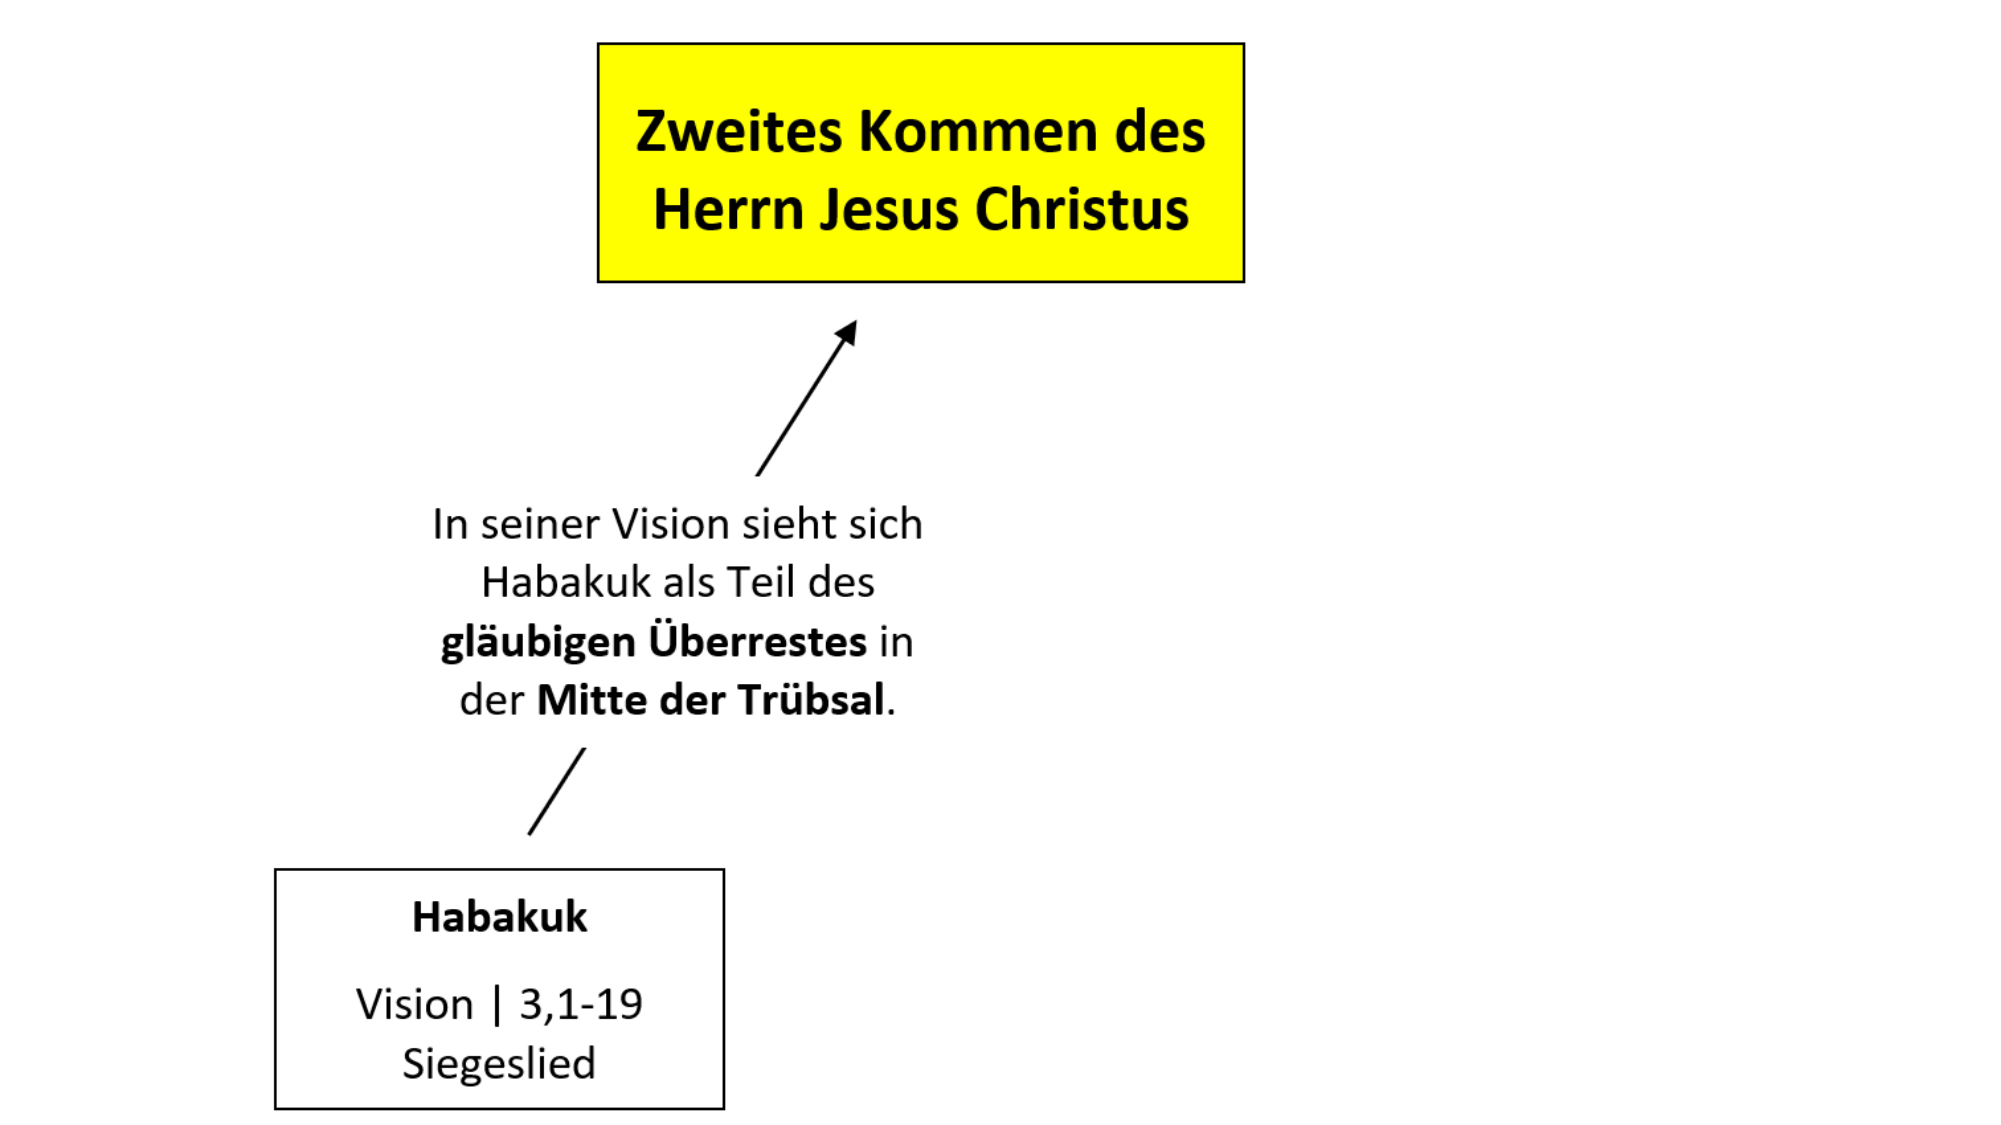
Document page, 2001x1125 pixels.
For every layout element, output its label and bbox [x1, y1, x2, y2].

picture [253, 24, 1264, 1125]
